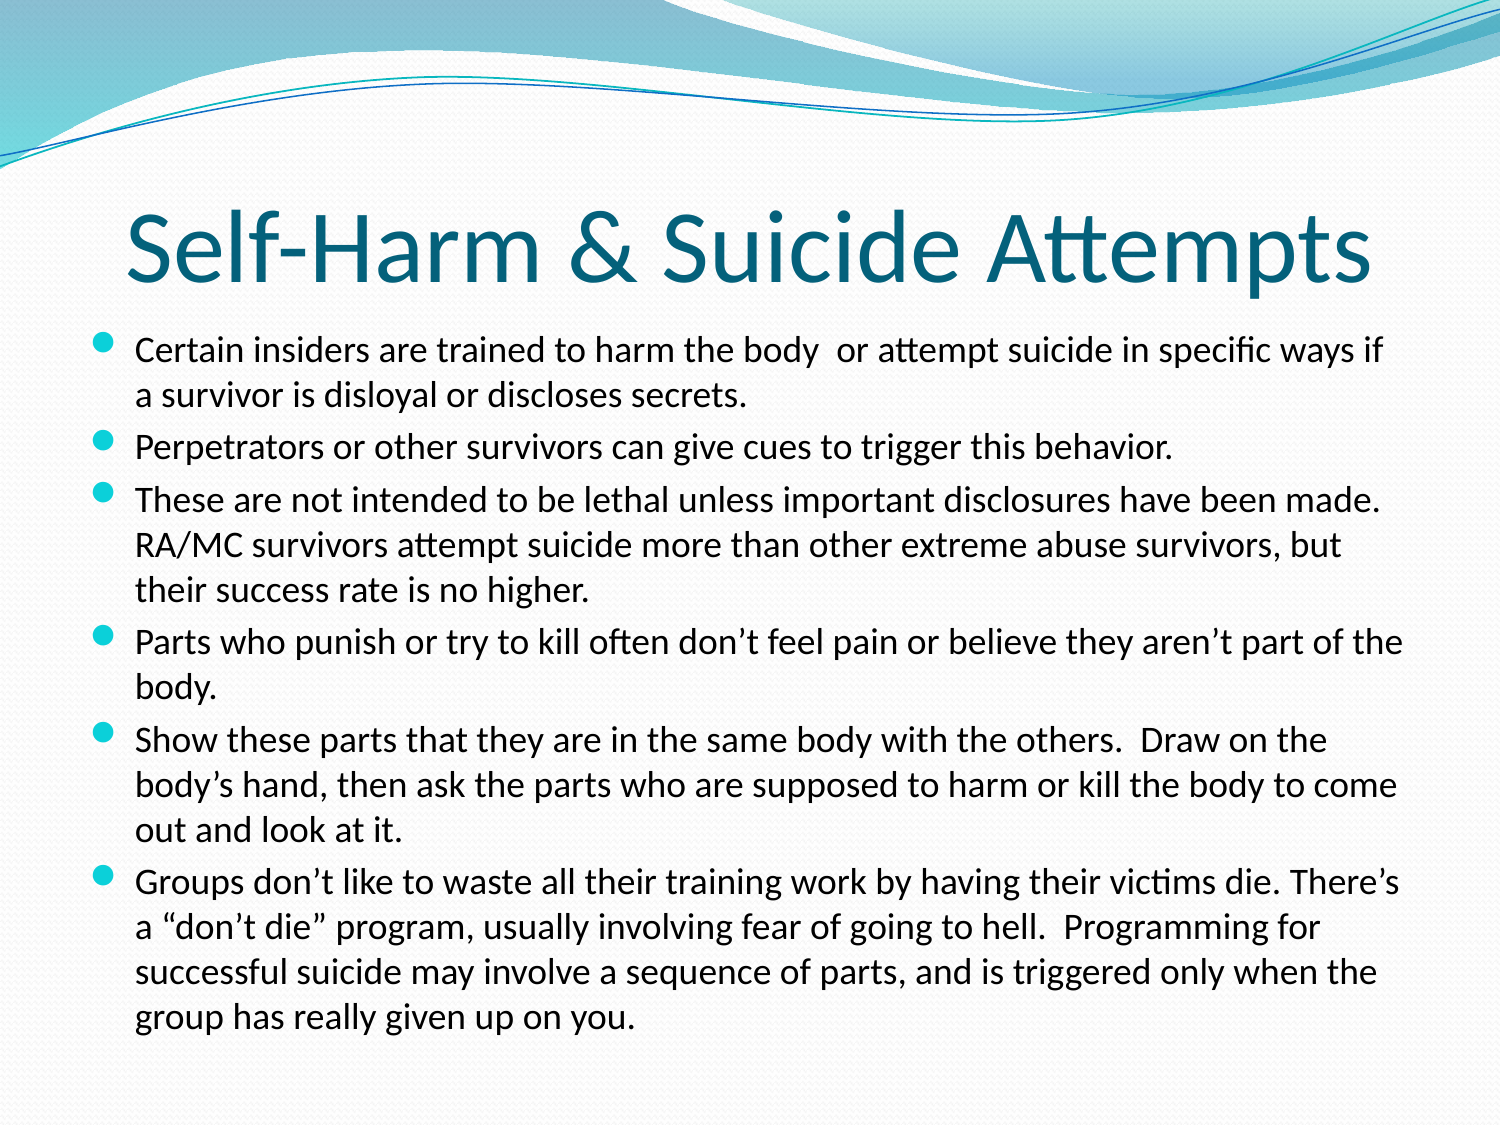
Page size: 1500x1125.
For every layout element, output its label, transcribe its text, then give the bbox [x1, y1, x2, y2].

list Certain insiders are trained to harm the body or attempt suicide in specific ways if a survivor is disloyal or discloses secrets. Perpetrators or other survivors can give cues to trigger this behavior. These are not intended to be lethal unless important disclosures have been made. RA/MC survivors attempt suicide more than other extreme abuse survivors, but their success rate is no higher. Parts who punish or try to kill often don’t feel pain or believe they aren’t part of the body. Show these parts that they are in the same body with the others. Draw on the body’s hand, then ask the parts who are supposed to harm or kill the body to come out and look at it. Groups don’t like to waste all their training work by having their victims die. There’s a “don’t die” program, usually involving fear of going to hell. Programming for successful suicide may involve a sequence of parts, and is triggered only when the group has really given up on you. [75, 317, 1425, 1038]
title Self-Harm & Suicide Attempts [75, 115, 1425, 303]
